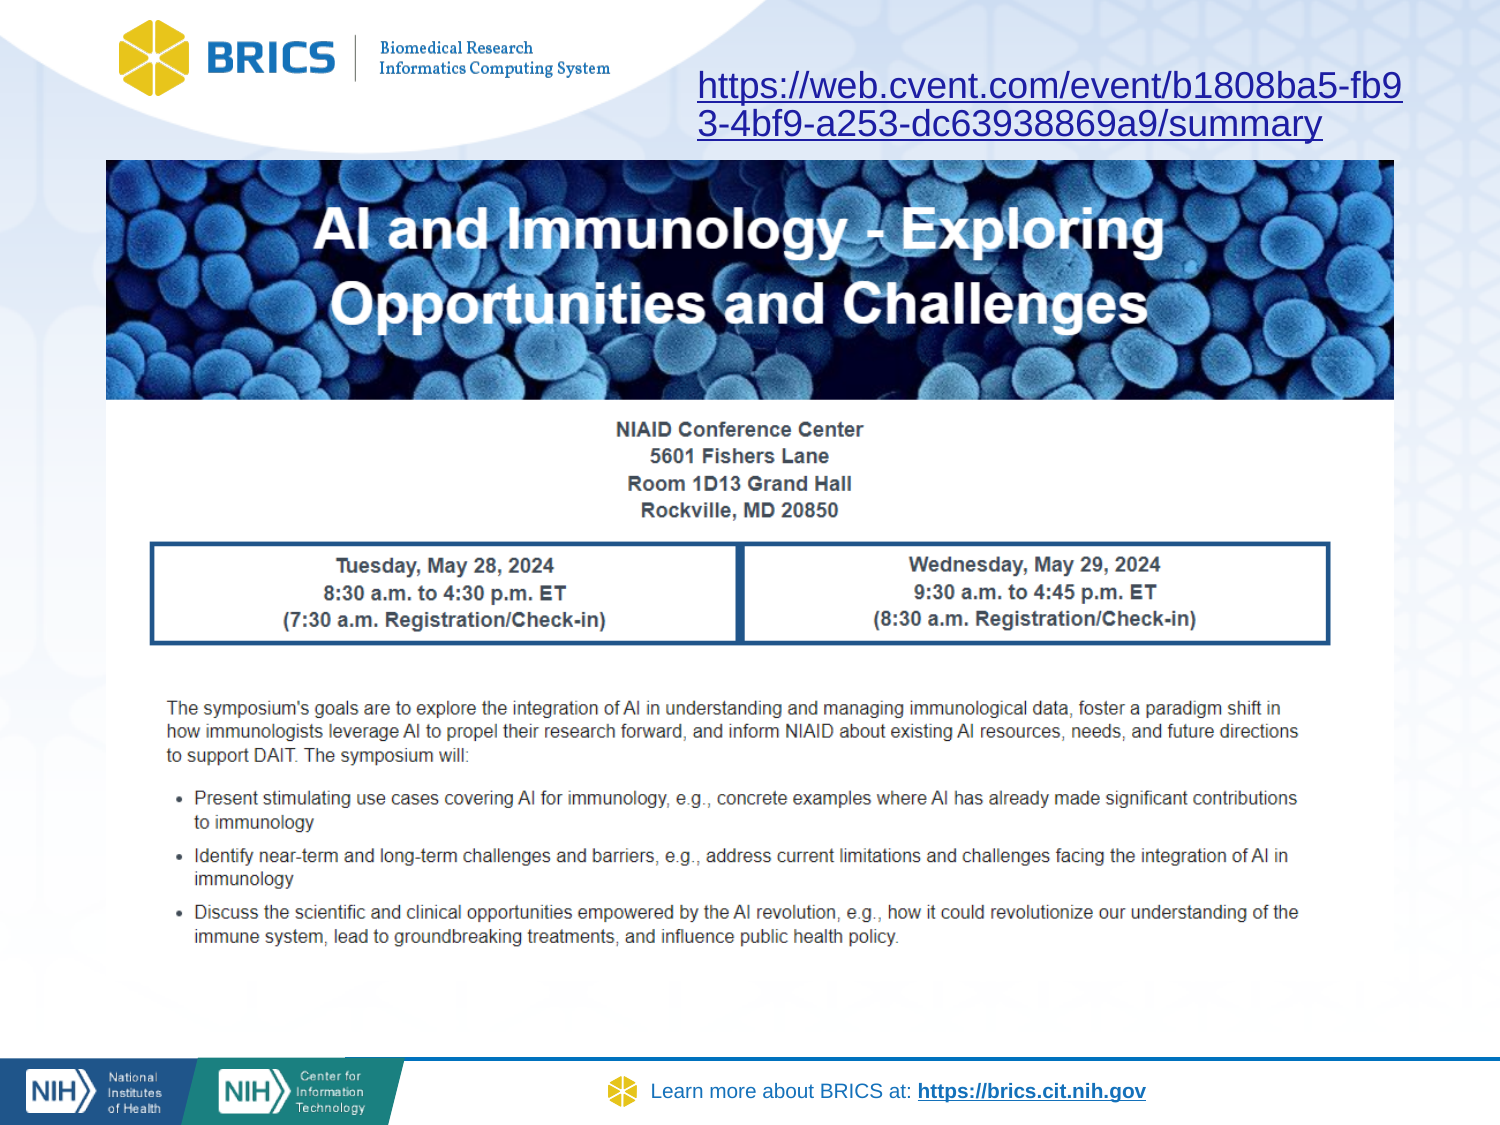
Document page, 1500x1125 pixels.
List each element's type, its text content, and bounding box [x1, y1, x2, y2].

picture [26, 1069, 162, 1113]
picture [389, 1061, 1500, 1125]
text_box https://web.cvent.com/event/b1808ba5-fb93-4bf9-a253-dc63938869a9/summary [682, 54, 1433, 114]
picture [0, 0, 1500, 1058]
picture [215, 1069, 366, 1115]
